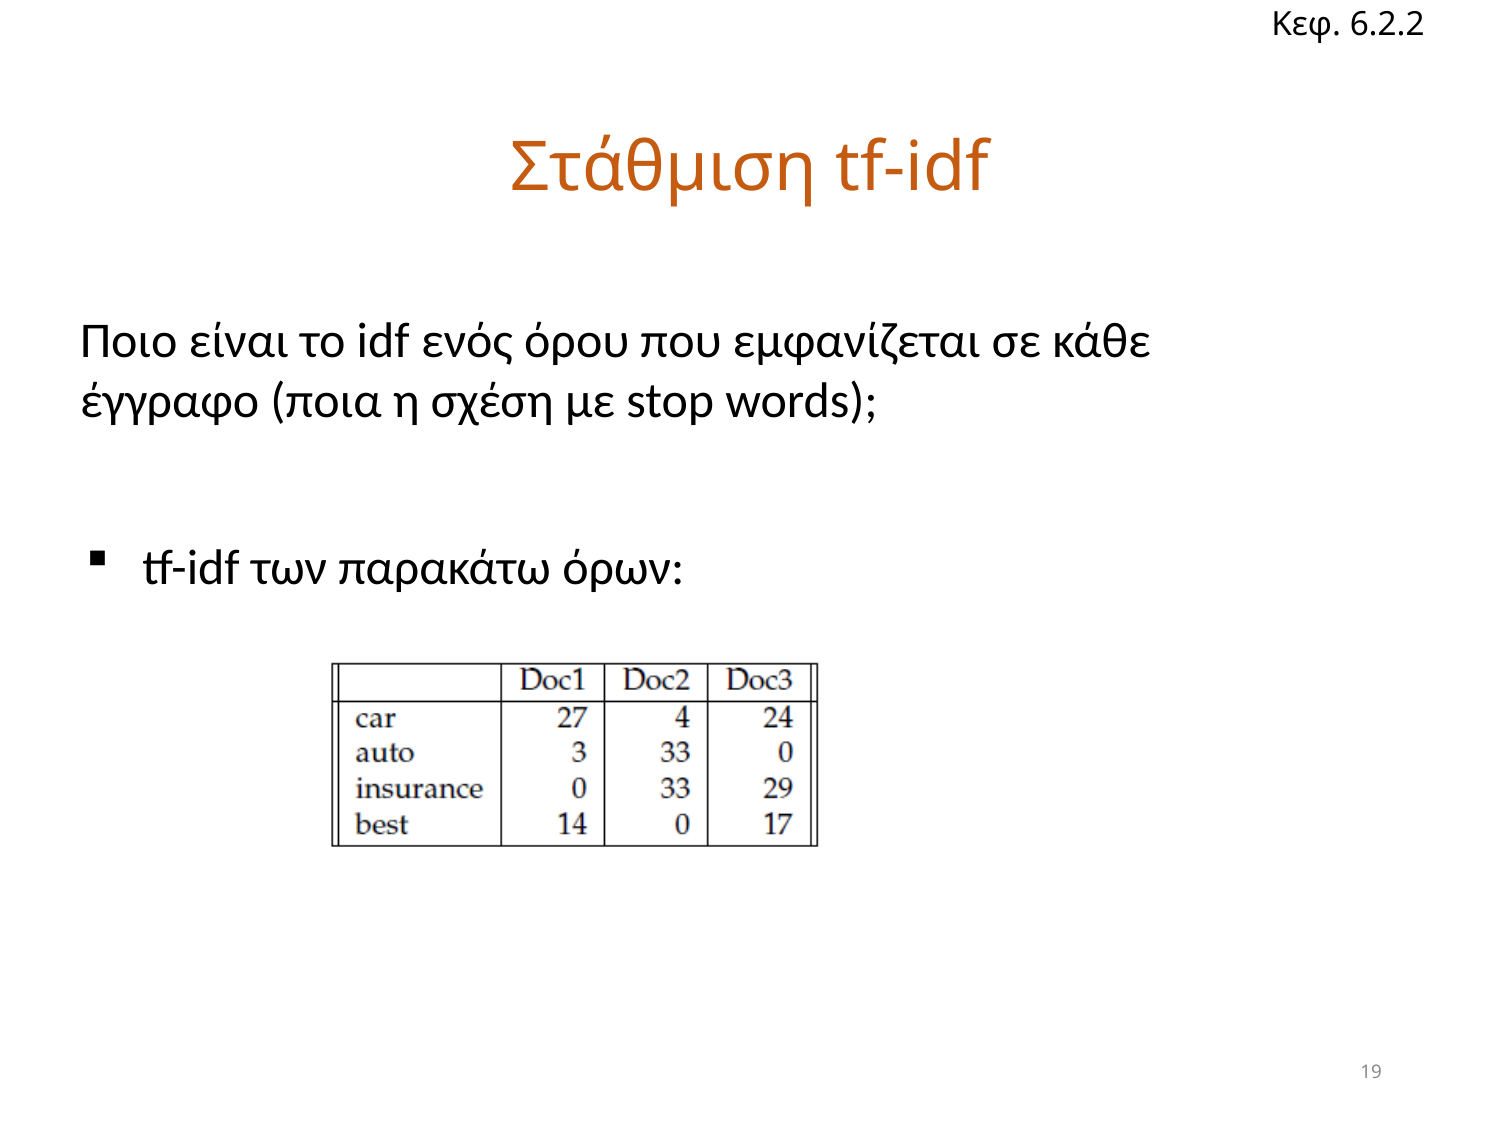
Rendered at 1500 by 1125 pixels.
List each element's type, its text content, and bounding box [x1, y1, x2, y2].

text_box Κεφ. 6.2.2 [1256, 0, 1440, 50]
picture [230, 624, 920, 858]
text_box Ποιο είναι το idf ενός όρου που εμφανίζεται σε κάθε έγγραφο (ποια η σχέση με stop words); [65, 299, 1303, 435]
text_box tf-idf των παρακάτω όρων: [71, 527, 1309, 603]
slide_number 19 [1059, 1042, 1397, 1103]
title Στάθμιση tf-idf [103, 59, 1397, 278]
